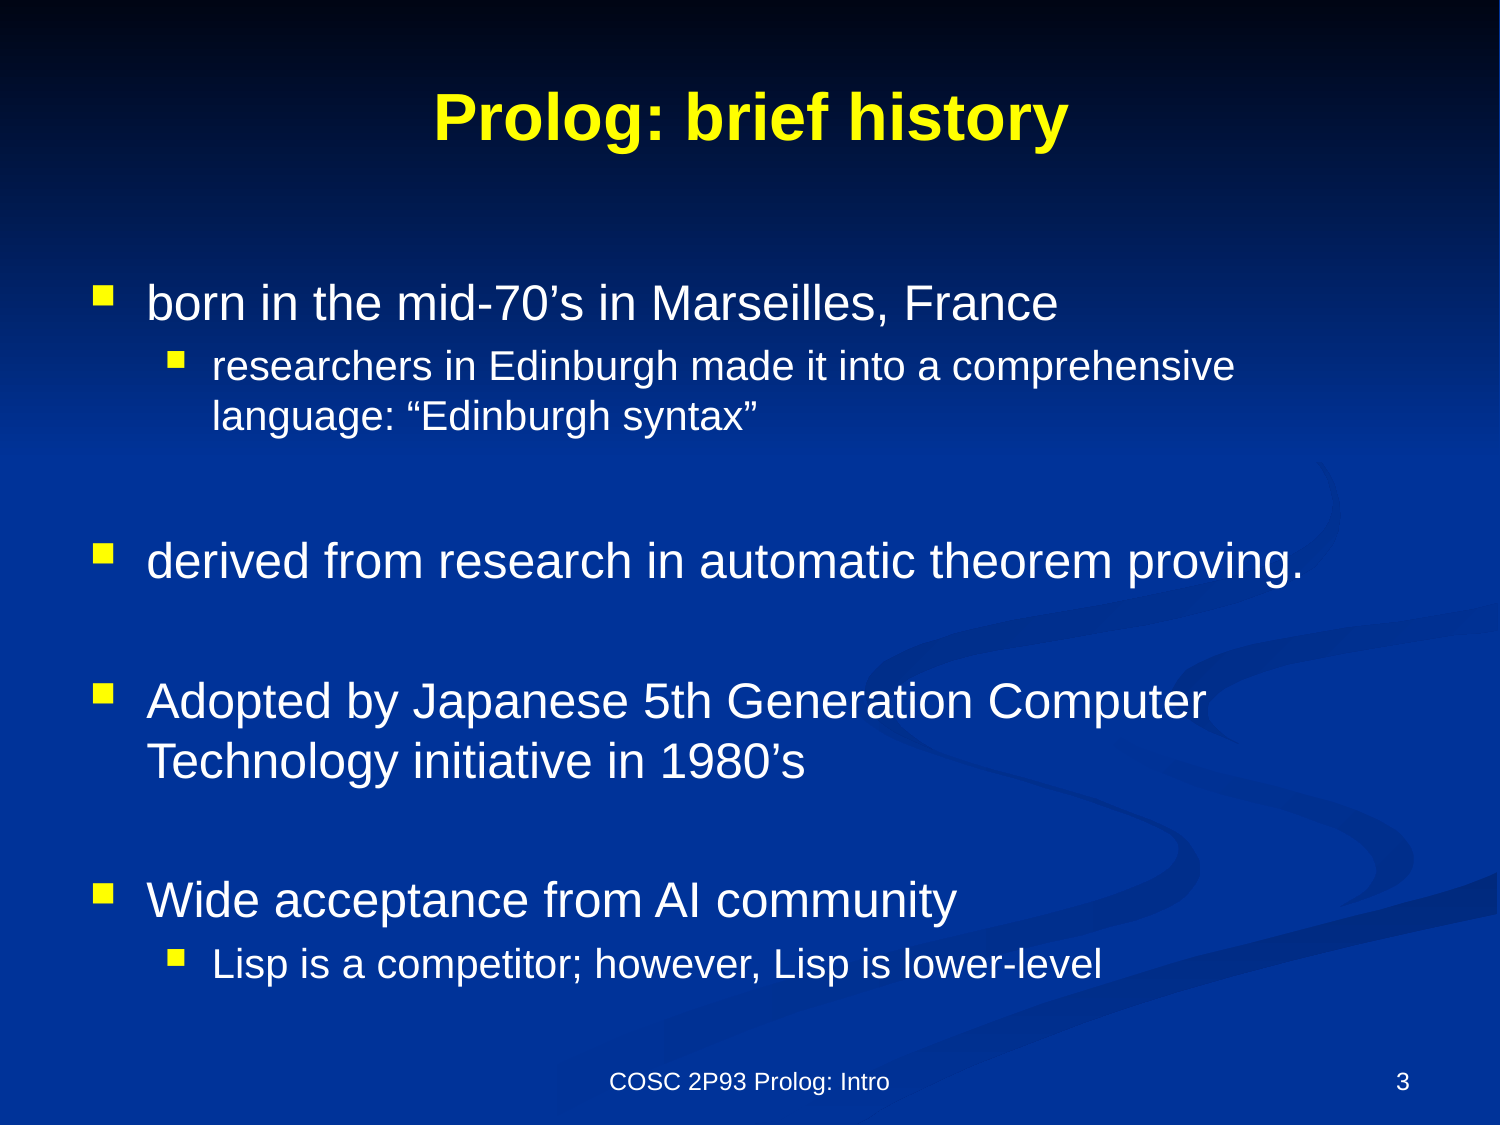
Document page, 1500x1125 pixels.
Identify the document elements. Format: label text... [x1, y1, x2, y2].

title Prolog: brief history [76, 30, 1428, 197]
footer COSC 2P93 Prolog: Intro [512, 1024, 988, 1104]
slide_number 3 [1074, 1024, 1426, 1104]
list born in the mid-70’s in Marseilles, France researchers in Edinburgh made it into a comprehensive language: “Edinburgh syntax” derived from research in automatic theorem proving. Adopted by Japanese 5th Generation Computer Technology initiative in 1980’s Wide acceptance from AI community Lisp is a competitor; however, Lisp is lower-level [74, 262, 1426, 1006]
